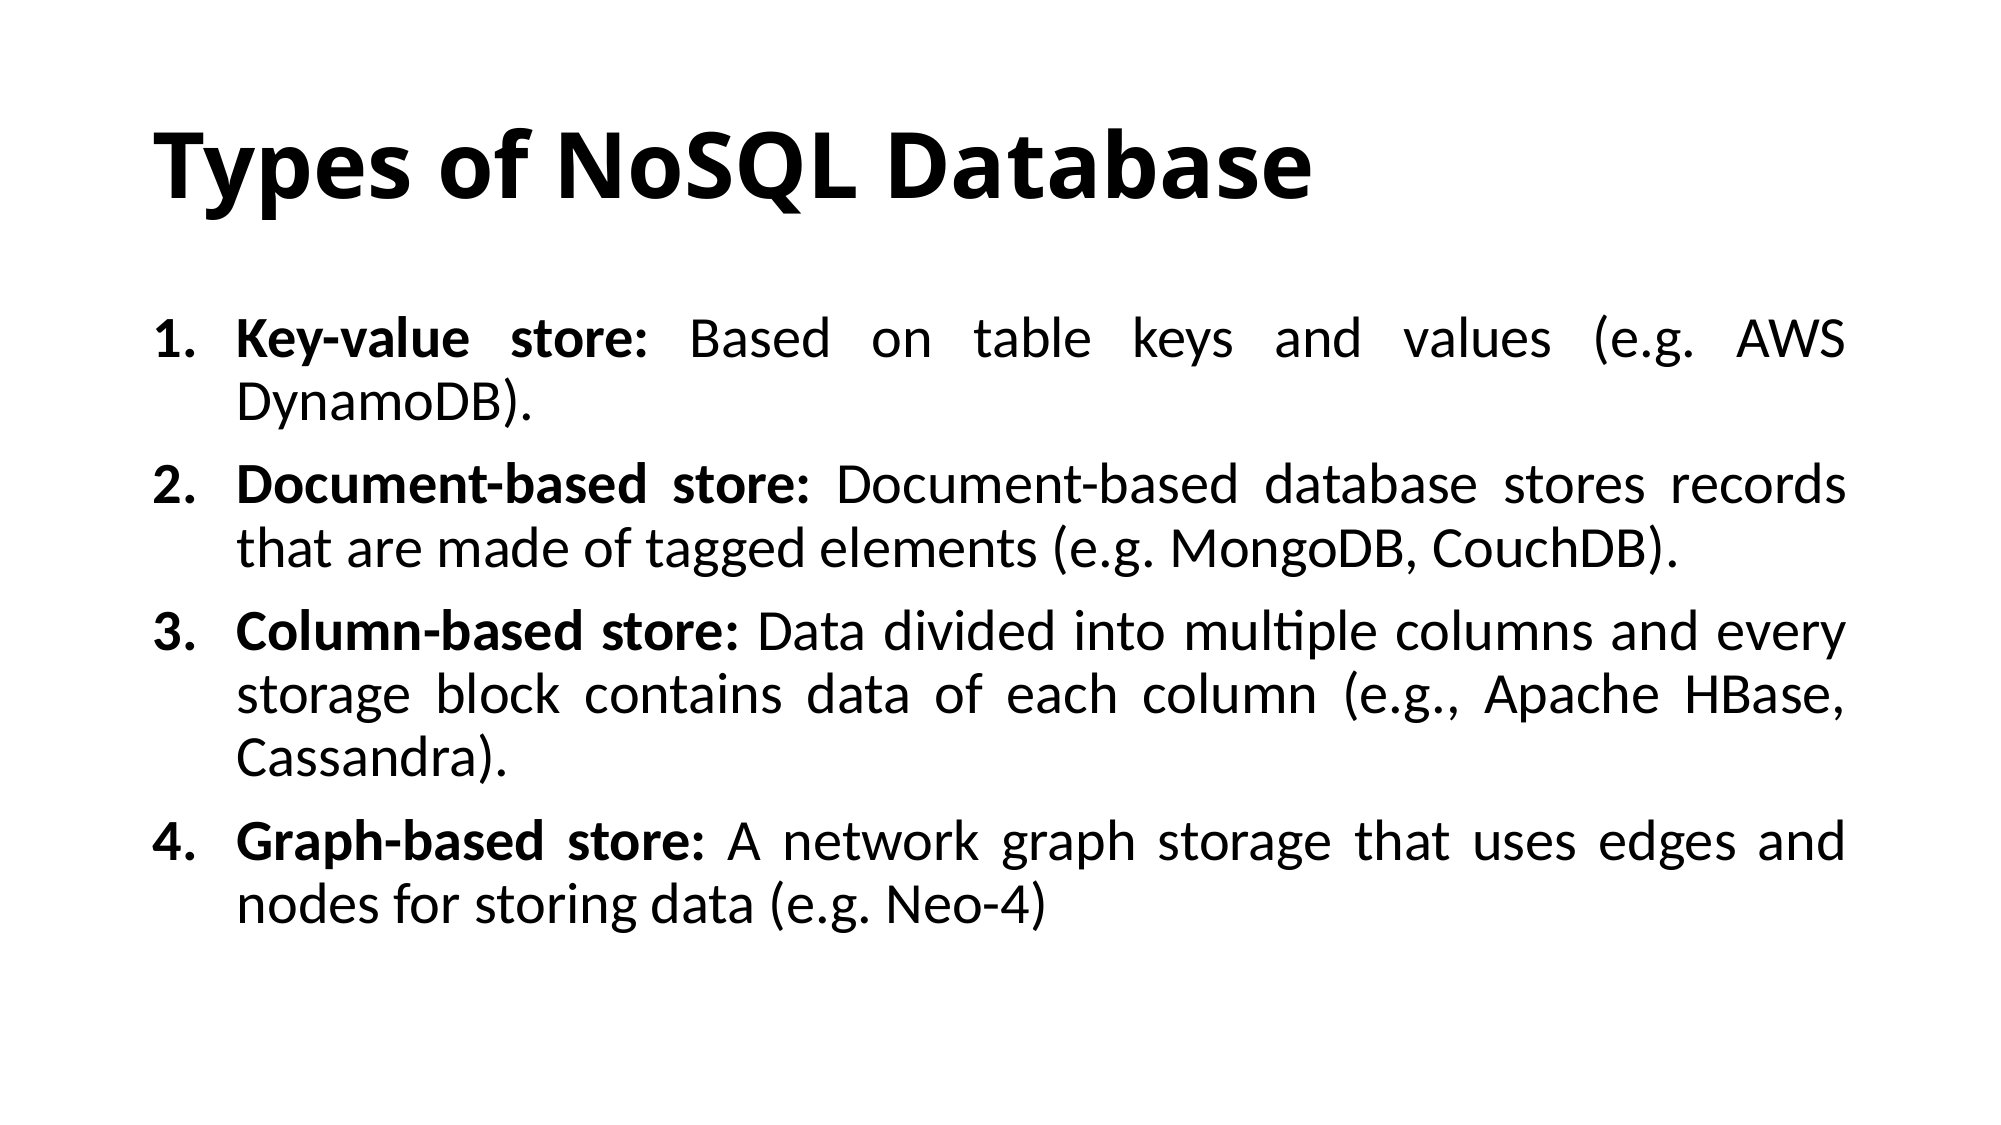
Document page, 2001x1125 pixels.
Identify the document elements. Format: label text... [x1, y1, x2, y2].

title Types of NoSQL Database [137, 59, 1863, 278]
list Key-value store: Based on table keys and values (e.g. AWS DynamoDB). Document-based store: Document-based database stores records that are made of tagged elements (e.g. MongoDB, CouchDB). Column-based store: Data divided into multiple columns and every storage block contains data of each column (e.g., Apache HBase, Cassandra). Graph-based store: A network graph storage that uses edges and nodes for storing data (e.g. Neo-4) [137, 299, 1863, 1014]
